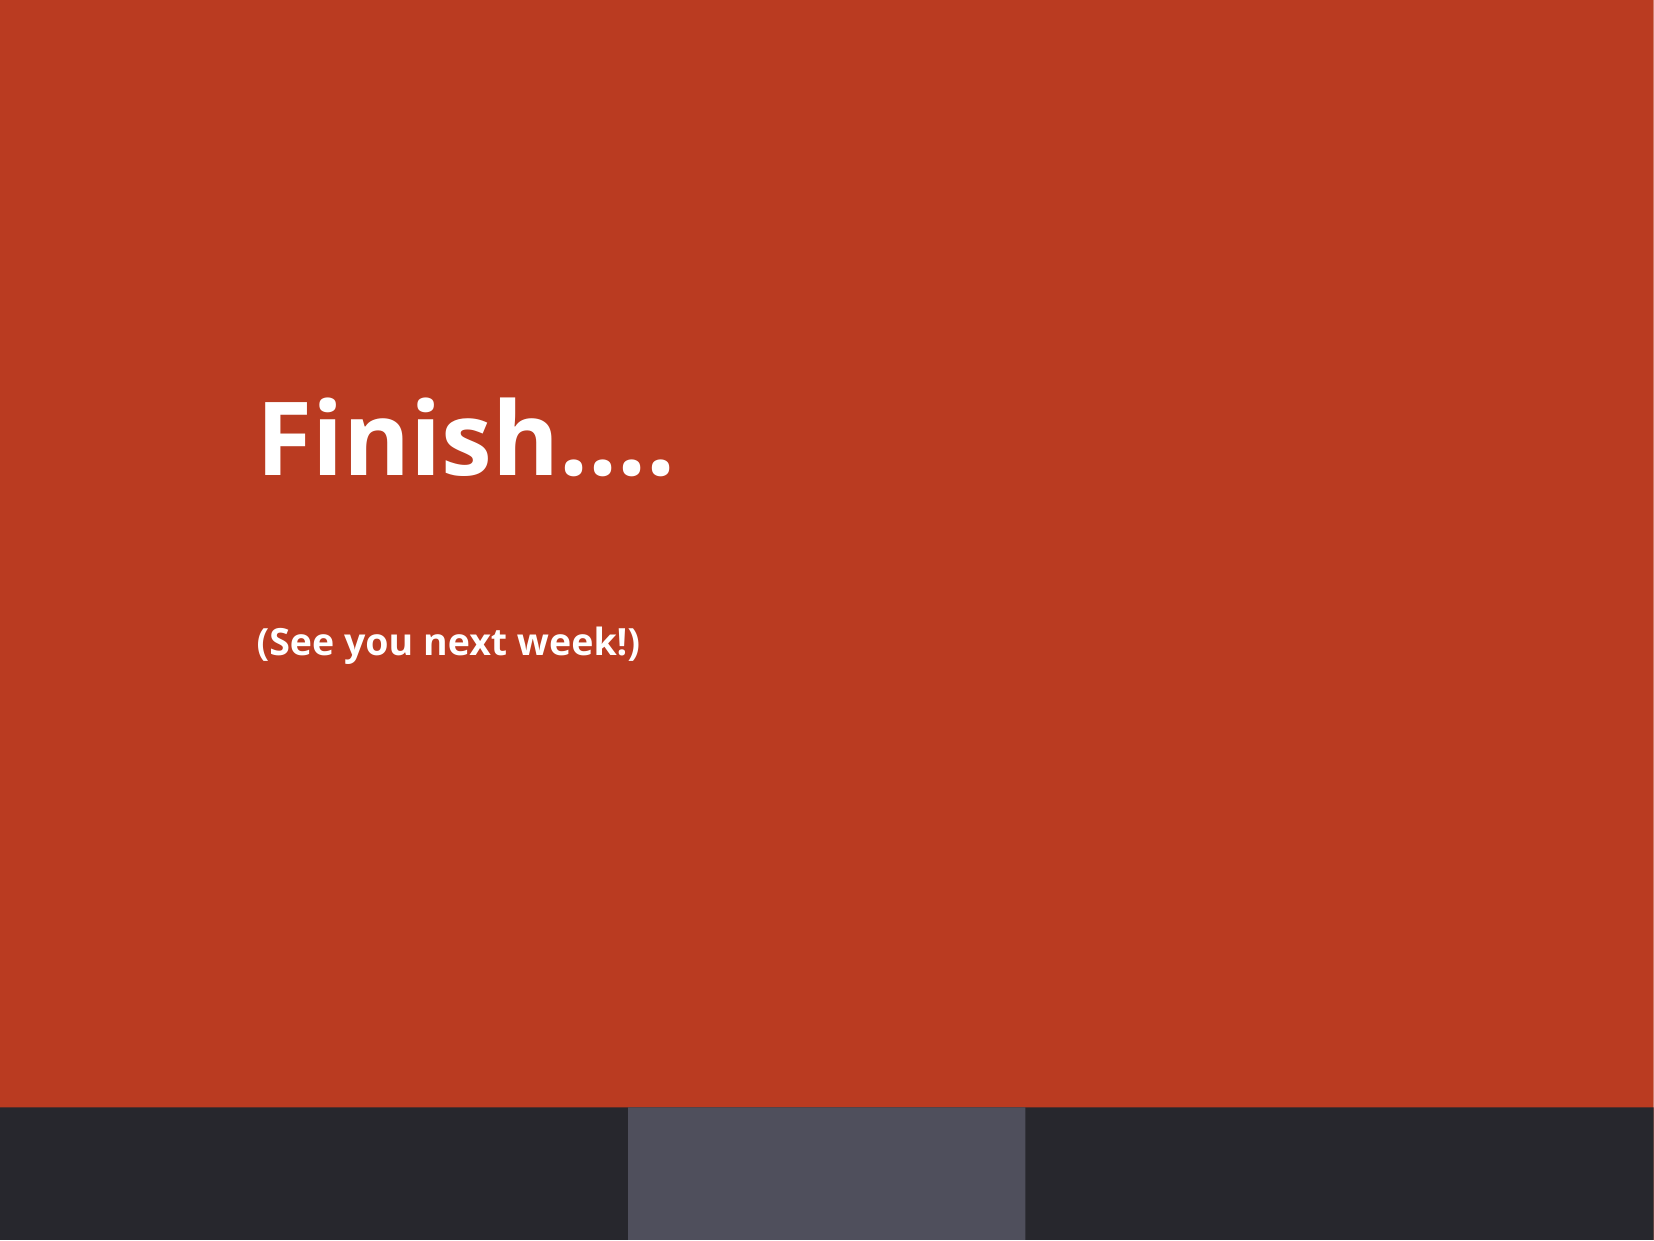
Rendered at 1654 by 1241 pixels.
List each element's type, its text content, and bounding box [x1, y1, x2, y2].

title Finish.... (See you next week!) [241, 355, 1654, 679]
